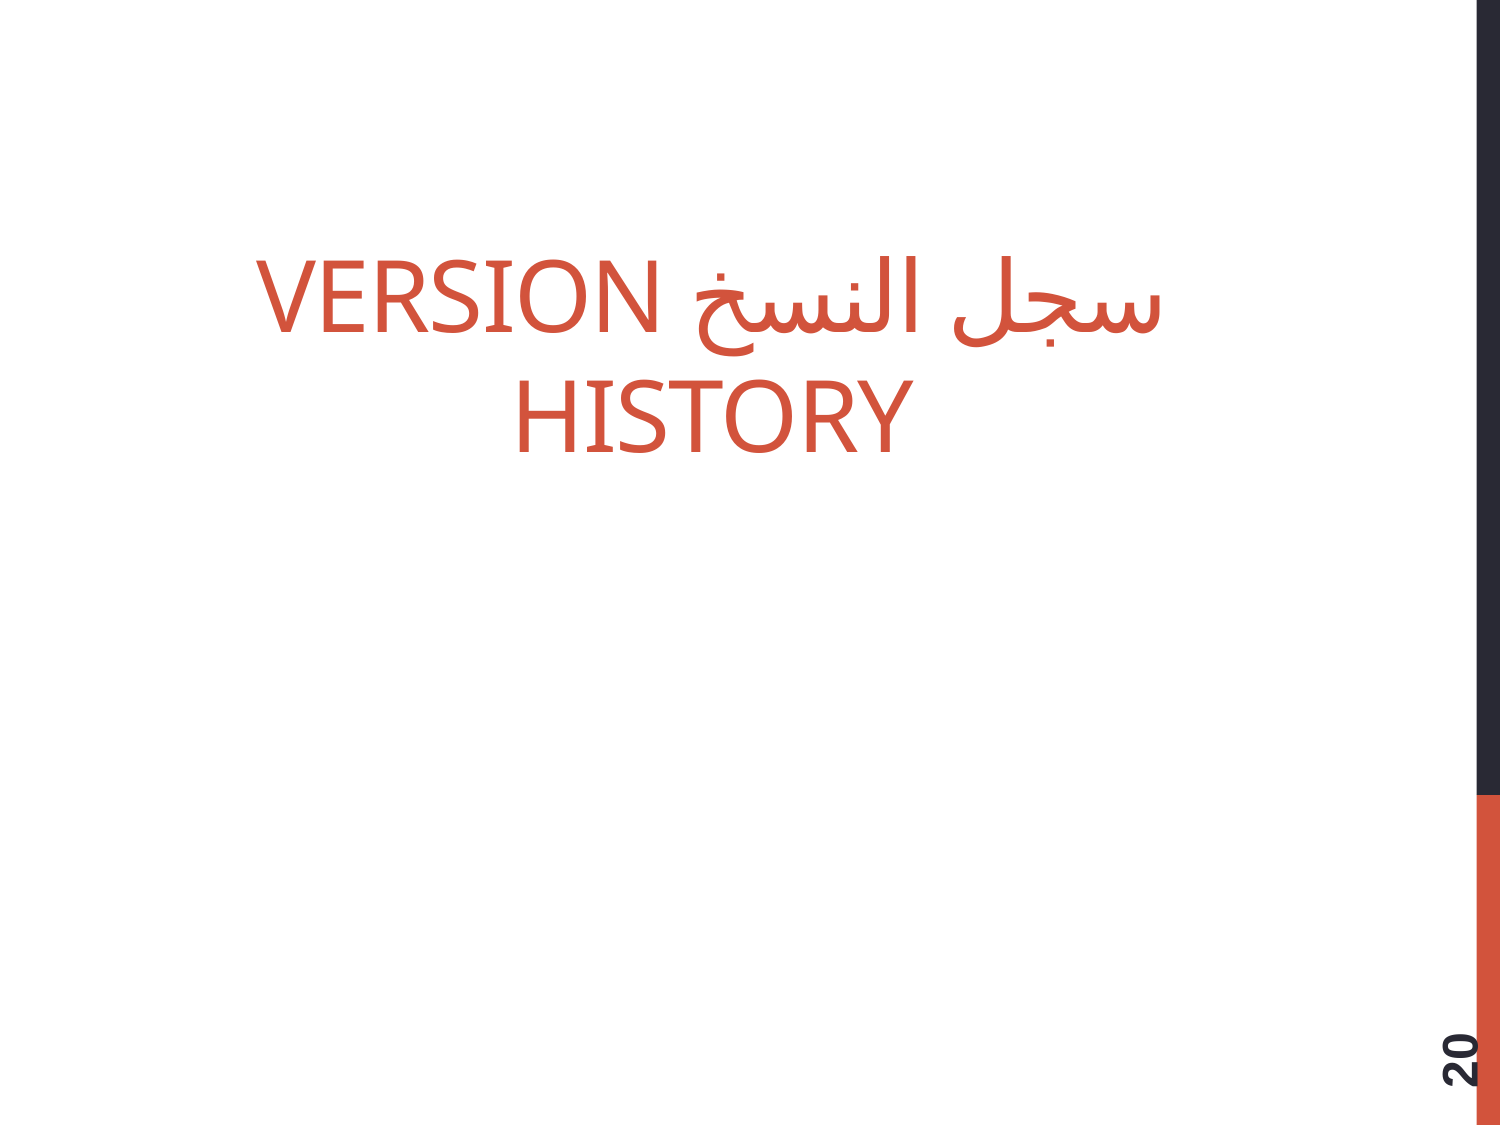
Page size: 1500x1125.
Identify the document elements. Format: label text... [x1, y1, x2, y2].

slide_number 20 [1427, 887, 1488, 1104]
title سجل النسخ version History [75, 37, 1350, 788]
